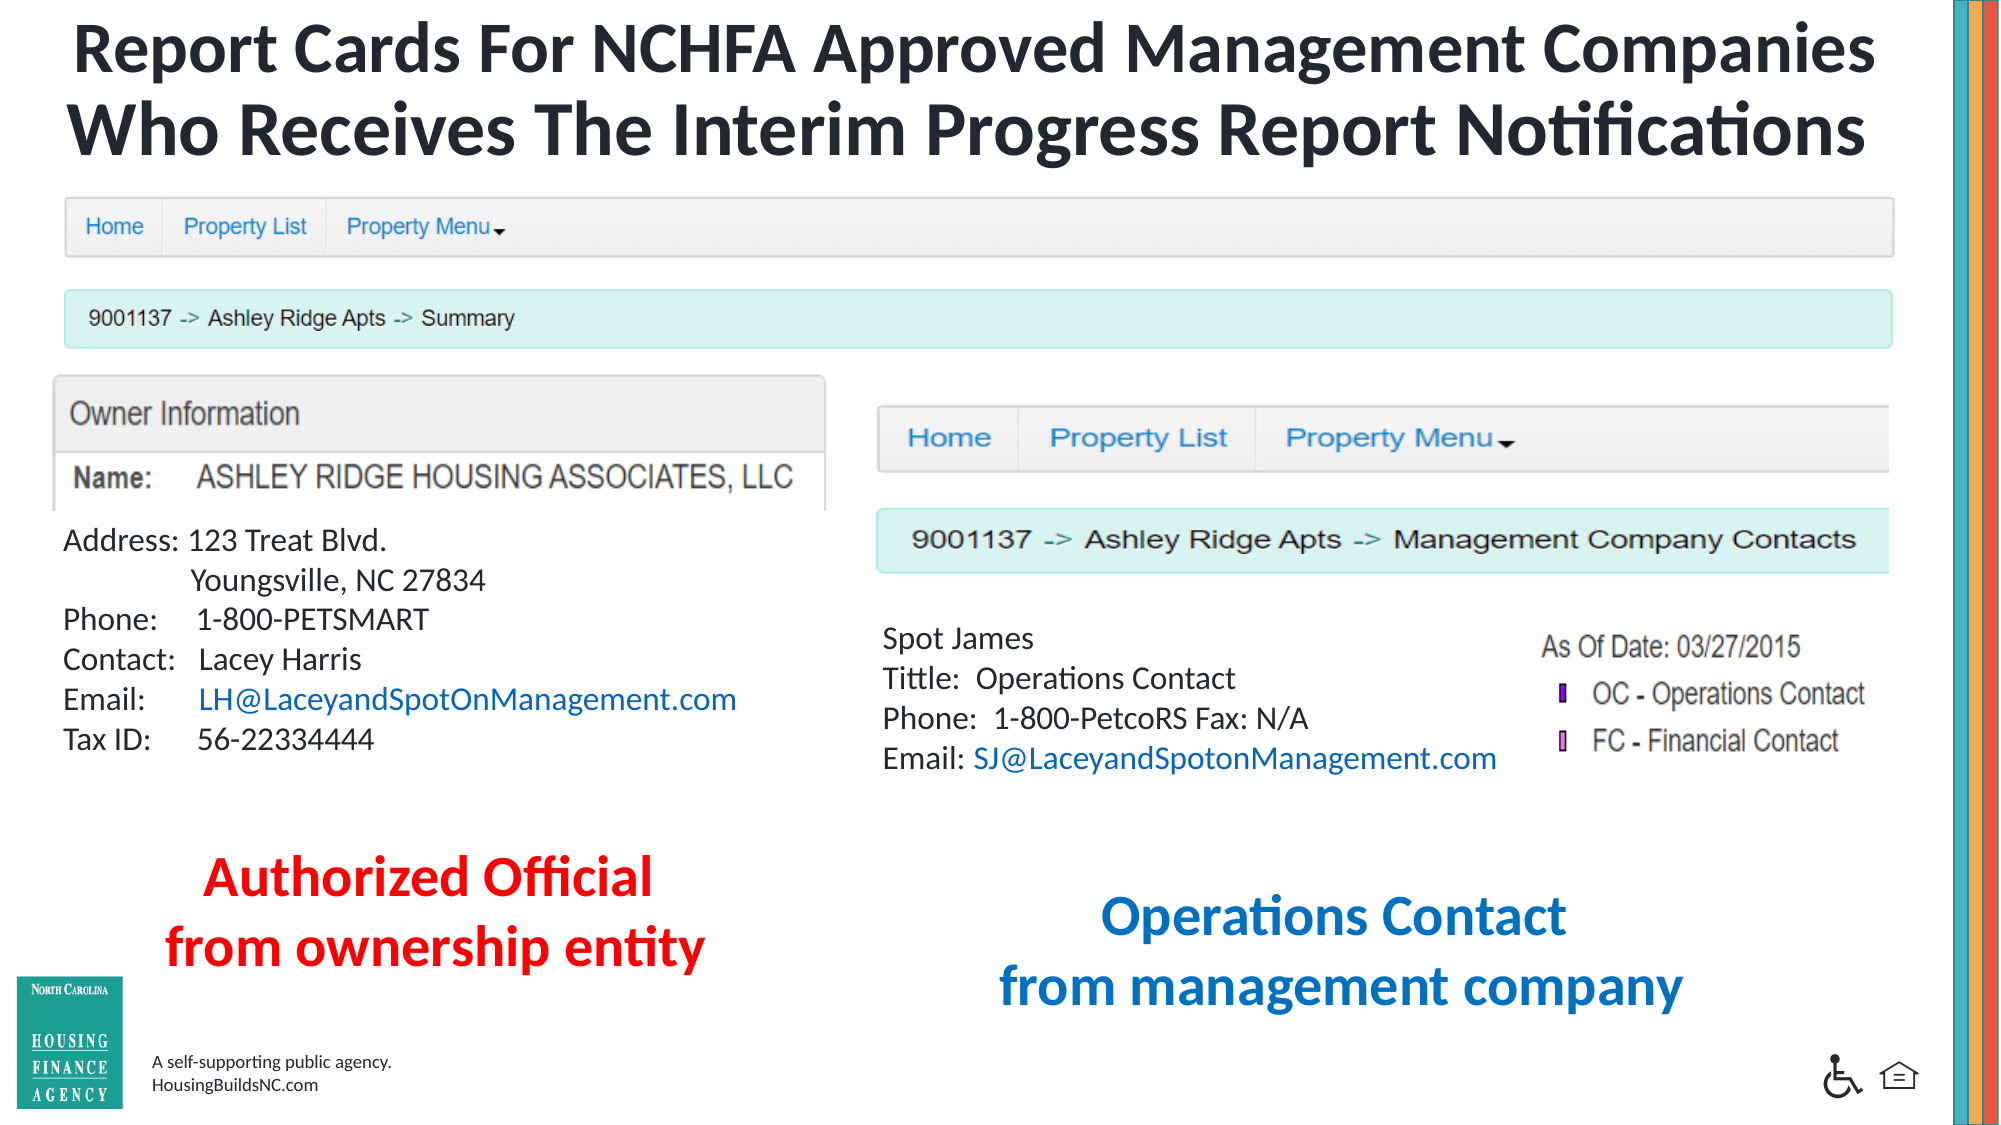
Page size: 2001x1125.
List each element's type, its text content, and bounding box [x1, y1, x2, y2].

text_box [794, 398, 1889, 1027]
picture [16, 976, 123, 1109]
picture [1817, 1047, 1925, 1109]
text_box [48, 189, 1914, 988]
title Report Cards For NCHFA Approved Management Companies Who Receives The Interim Progress Report Notifications [0, 0, 1952, 278]
